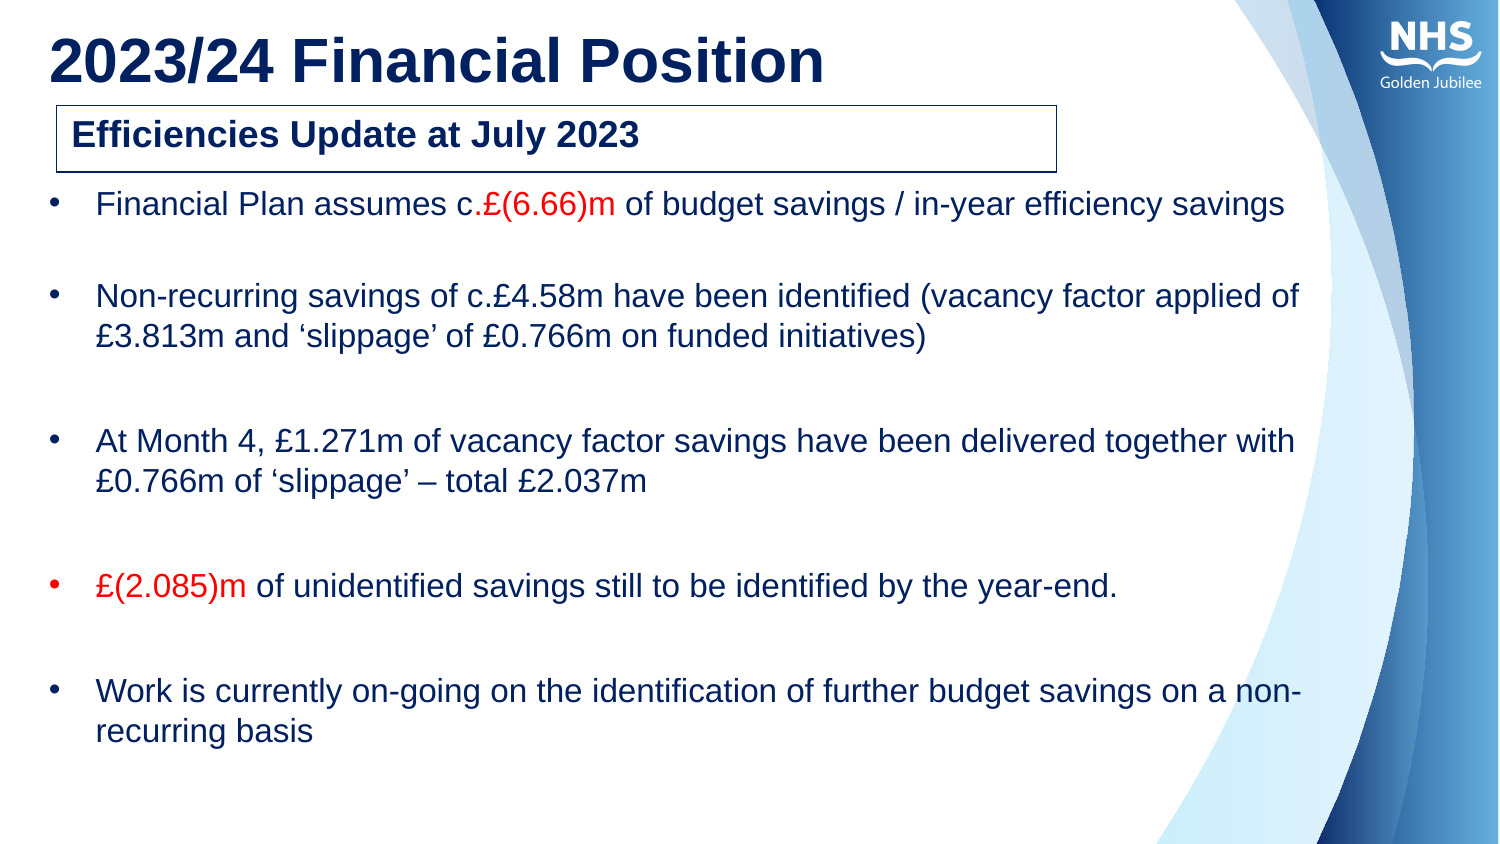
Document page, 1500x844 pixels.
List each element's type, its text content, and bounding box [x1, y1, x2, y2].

text_box Financial Plan assumes c.£(6.66)m of budget savings / in-year efficiency savings Non-recurring savings of c.£4.58m have been identified (vacancy factor applied of £3.813m and ‘slippage’ of £0.766m on funded initiatives) At Month 4, £1.271m of vacancy factor savings have been delivered together with £0.766m of ‘slippage’ – total £2.037m £(2.085)m of unidentified savings still to be identified by the year-end. Work is currently on-going on the identification of further budget savings on a non-recurring basis [48, 182, 1408, 815]
title 2023/24 Financial Position [49, 23, 1064, 95]
table_header Efficiencies Update at July 2023 [57, 106, 1056, 171]
picture [1380, 21, 1482, 92]
